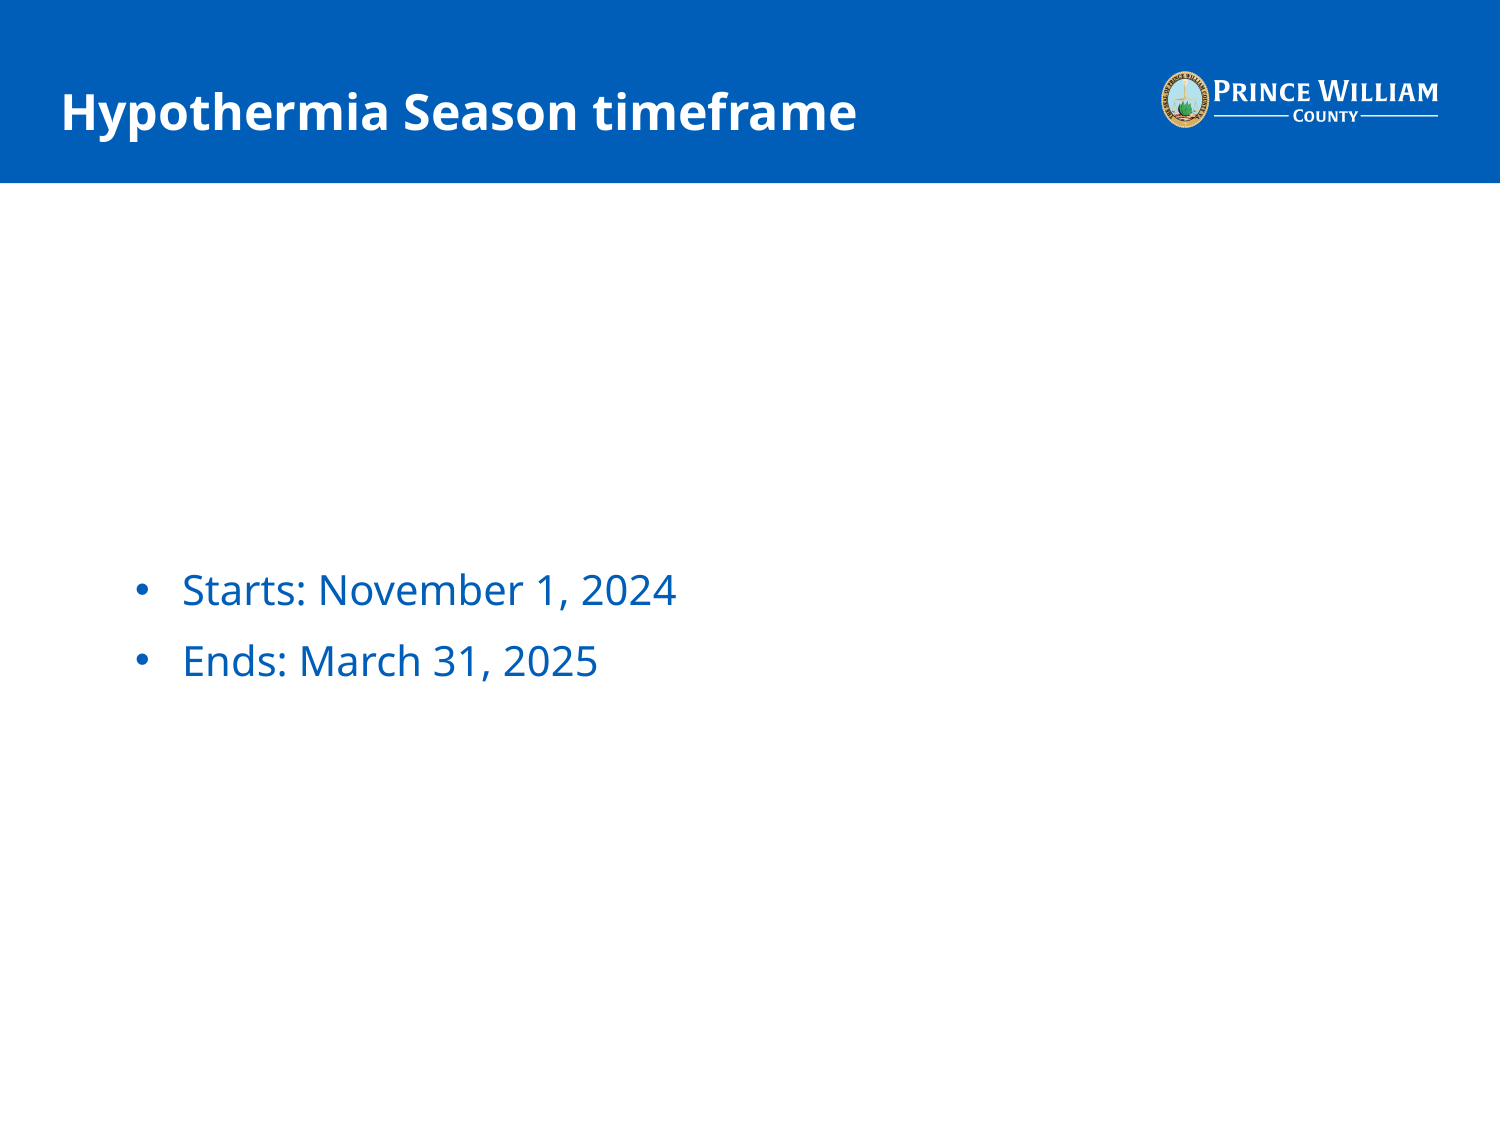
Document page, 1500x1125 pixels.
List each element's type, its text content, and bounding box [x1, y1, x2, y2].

list Starts: November 1, 2024 Ends: March 31, 2025 [45, 238, 1455, 1050]
picture [1393, 71, 1438, 128]
title Hypothermia Season timeframe [45, 46, 1393, 174]
